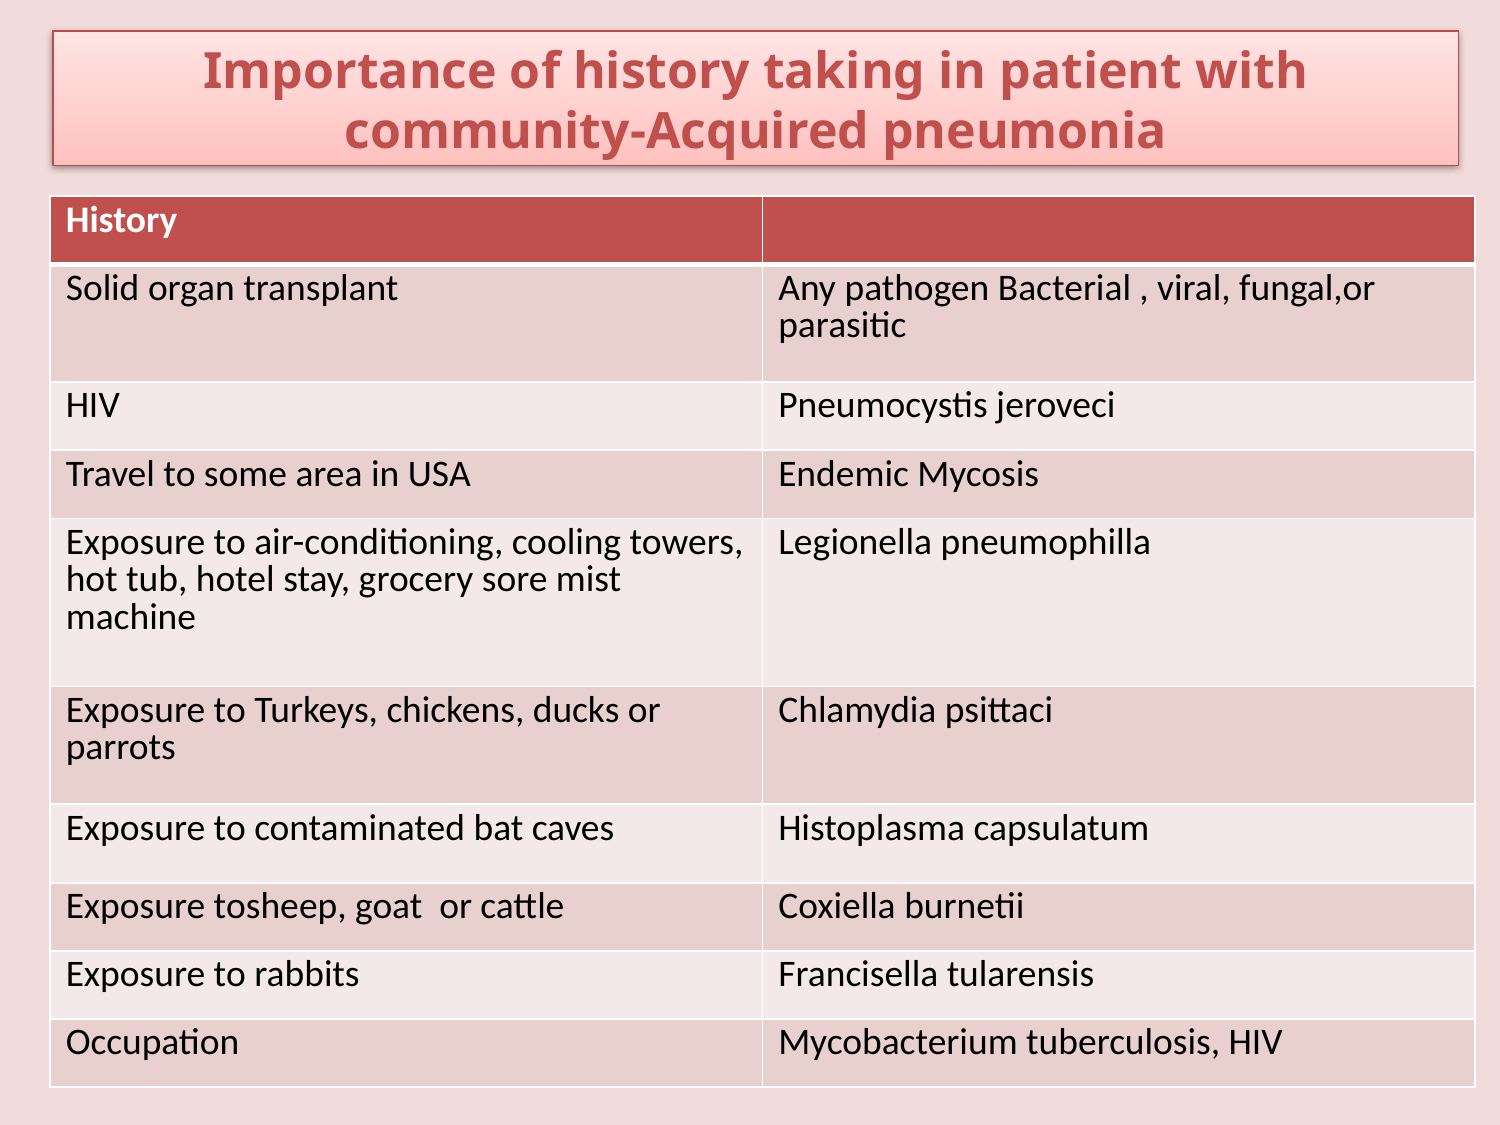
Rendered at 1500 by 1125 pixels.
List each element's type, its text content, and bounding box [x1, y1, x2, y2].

table_header [763, 197, 1474, 262]
table_cell Any pathogen Bacterial , viral, fungal,or parasitic [763, 267, 1474, 381]
table_cell Chlamydia psittaci [763, 687, 1474, 803]
table_cell Exposure to Turkeys, chickens, ducks or parrots [51, 687, 762, 803]
table_cell Travel to some area in USA [51, 451, 762, 518]
table_cell Exposure to contaminated bat caves [51, 805, 762, 882]
table_cell Occupation [51, 1020, 762, 1086]
table_cell Exposure tosheep, goat or cattle [51, 884, 762, 950]
table_cell Exposure to rabbits [51, 952, 762, 1018]
text_box Importance of history taking in patient with community-Acquired pneumonia [52, 30, 1459, 166]
table_cell Coxiella burnetii [763, 884, 1474, 950]
table_cell HIV [51, 383, 762, 449]
table_cell Francisella tularensis [763, 952, 1474, 1018]
table_cell Legionella pneumophilla [763, 519, 1474, 686]
table_cell Pneumocystis jeroveci [763, 383, 1474, 449]
table_header History [51, 197, 762, 262]
table_cell Histoplasma capsulatum [763, 805, 1474, 882]
table_cell Solid organ transplant [51, 267, 762, 381]
table_cell Exposure to air-conditioning, cooling towers, hot tub, hotel stay, grocery sore mist machine [51, 519, 762, 686]
table_cell Mycobacterium tuberculosis, HIV [763, 1020, 1474, 1086]
table_cell Endemic Mycosis [763, 451, 1474, 518]
